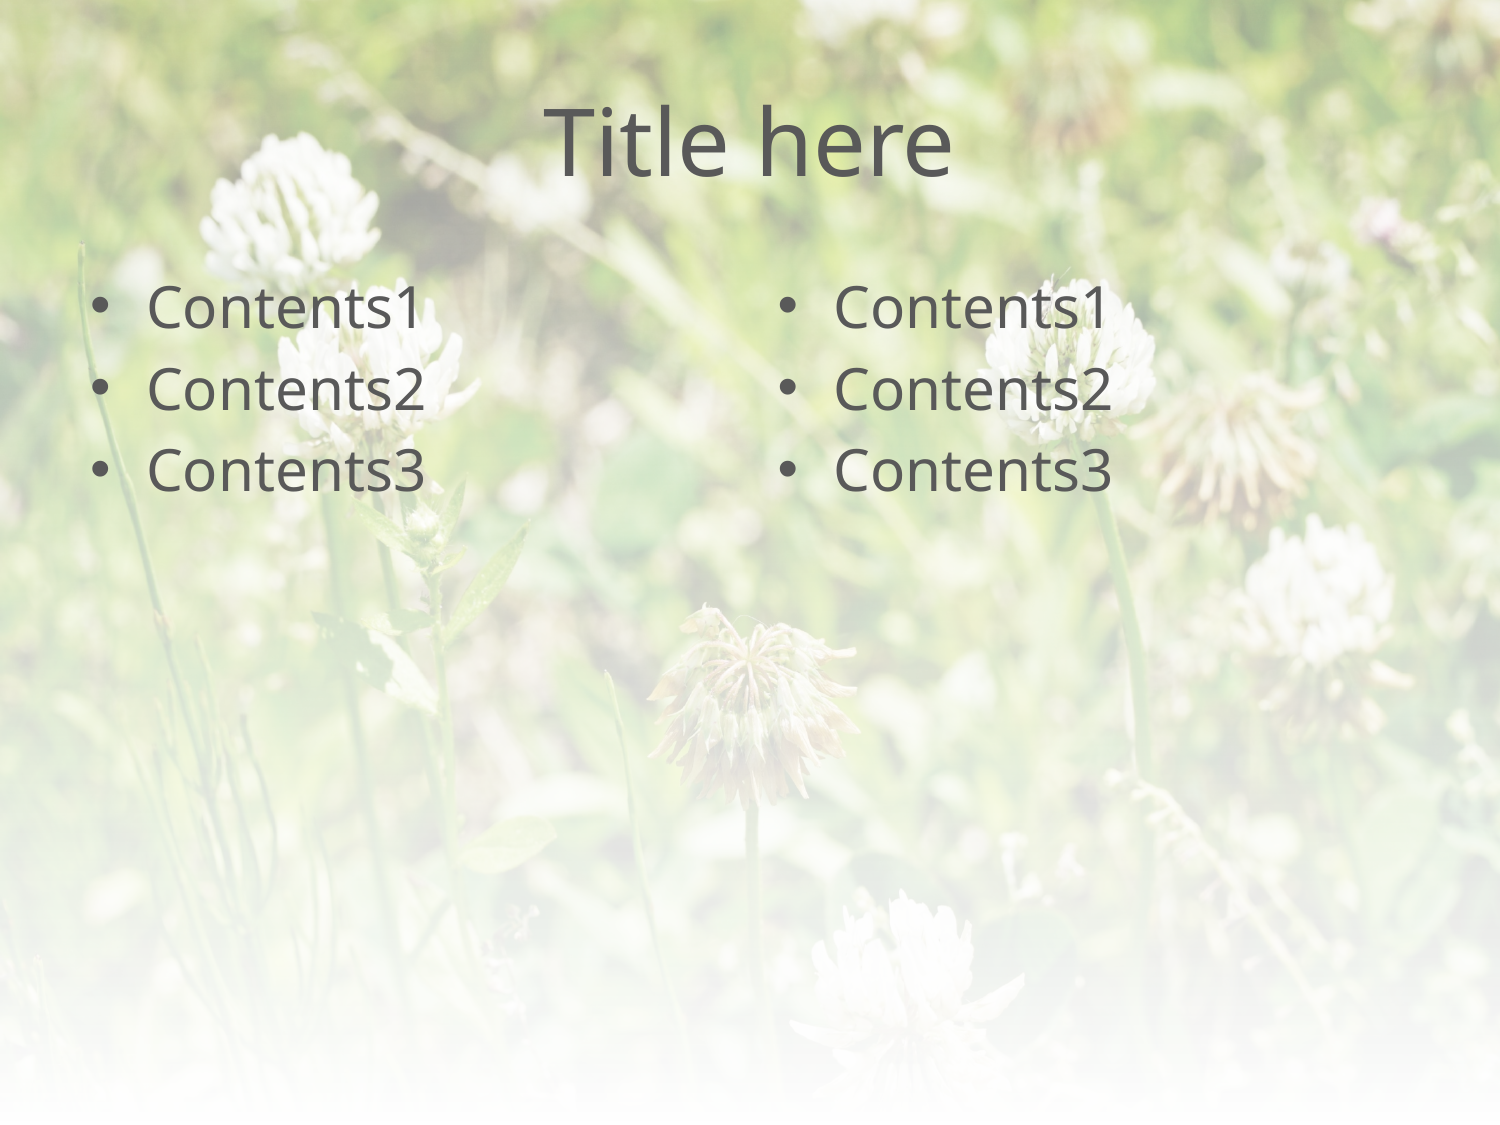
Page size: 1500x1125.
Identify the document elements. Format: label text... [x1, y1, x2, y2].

list Contents1 Contents2 Contents3 [75, 262, 738, 1005]
list Contents1 Contents2 Contents3 [762, 262, 1425, 1005]
text_box [0, 0, 1500, 1125]
title Title here [75, 45, 1425, 233]
